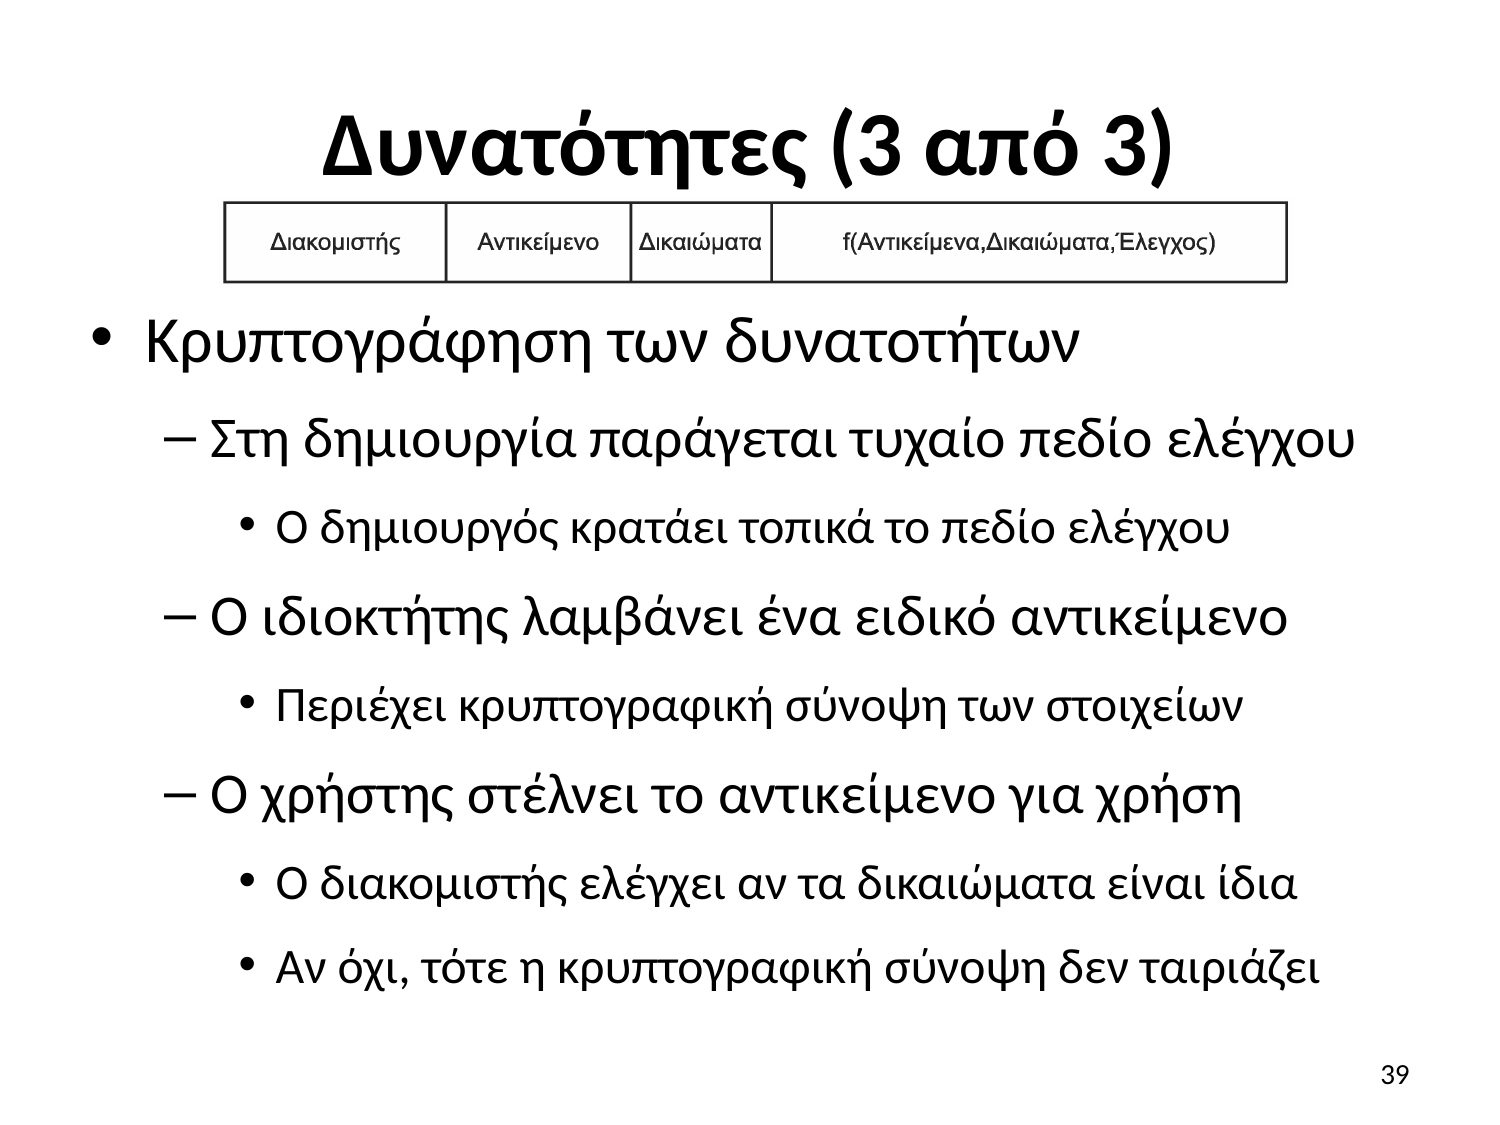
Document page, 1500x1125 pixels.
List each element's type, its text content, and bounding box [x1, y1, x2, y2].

list Κρυπτογράφηση των δυνατοτήτων Στη δημιουργία παράγεται τυχαίο πεδίο ελέγχου Ο δημιουργός κρατάει τοπικά το πεδίο ελέγχου Ο ιδιοκτήτης λαμβάνει ένα ειδικό αντικείμενο Περιέχει κρυπτογραφική σύνοψη των στοιχείων Ο χρήστης στέλνει το αντικείμενο για χρήση Ο διακομιστής ελέγχει αν τα δικαιώματα είναι ίδια Αν όχι, τότε η κρυπτογραφική σύνοψη δεν ταιριάζει [75, 288, 1425, 1005]
picture [218, 196, 1294, 289]
slide_number 39 [1074, 1042, 1425, 1103]
title Δυνατότητες (3 από 3) [75, 45, 1425, 233]
